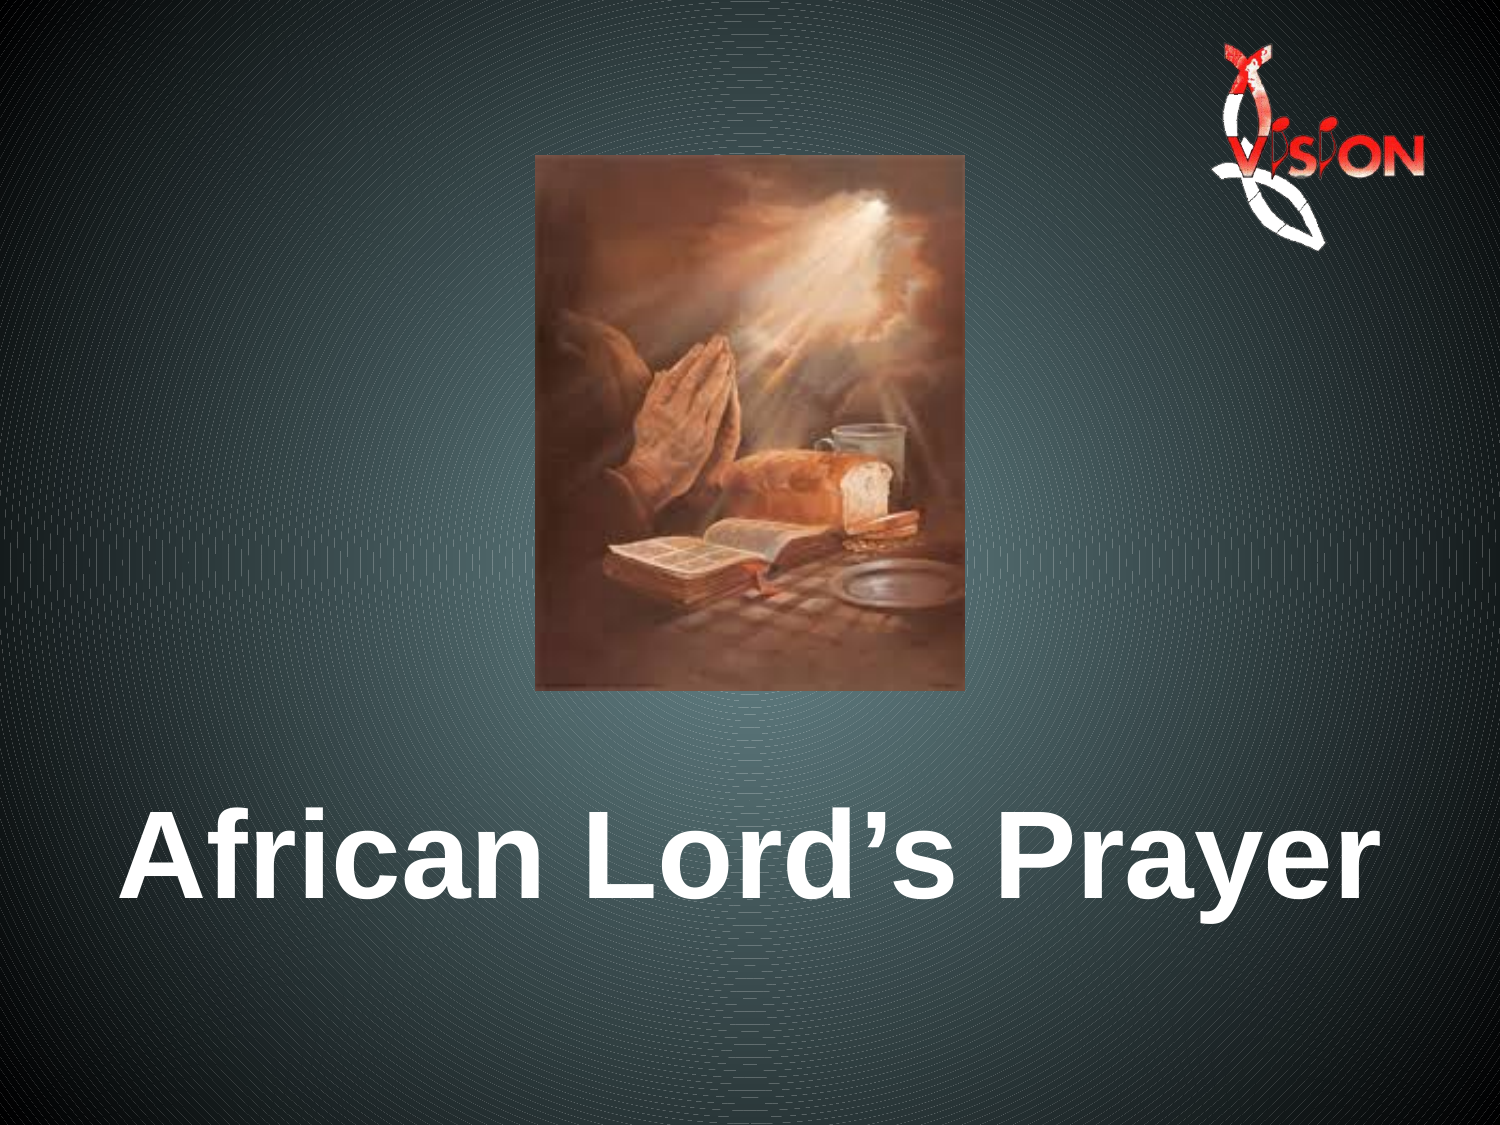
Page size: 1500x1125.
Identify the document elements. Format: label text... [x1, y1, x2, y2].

picture [535, 154, 965, 691]
picture [1198, 33, 1436, 263]
title African Lord’s Prayer [0, 727, 1500, 969]
